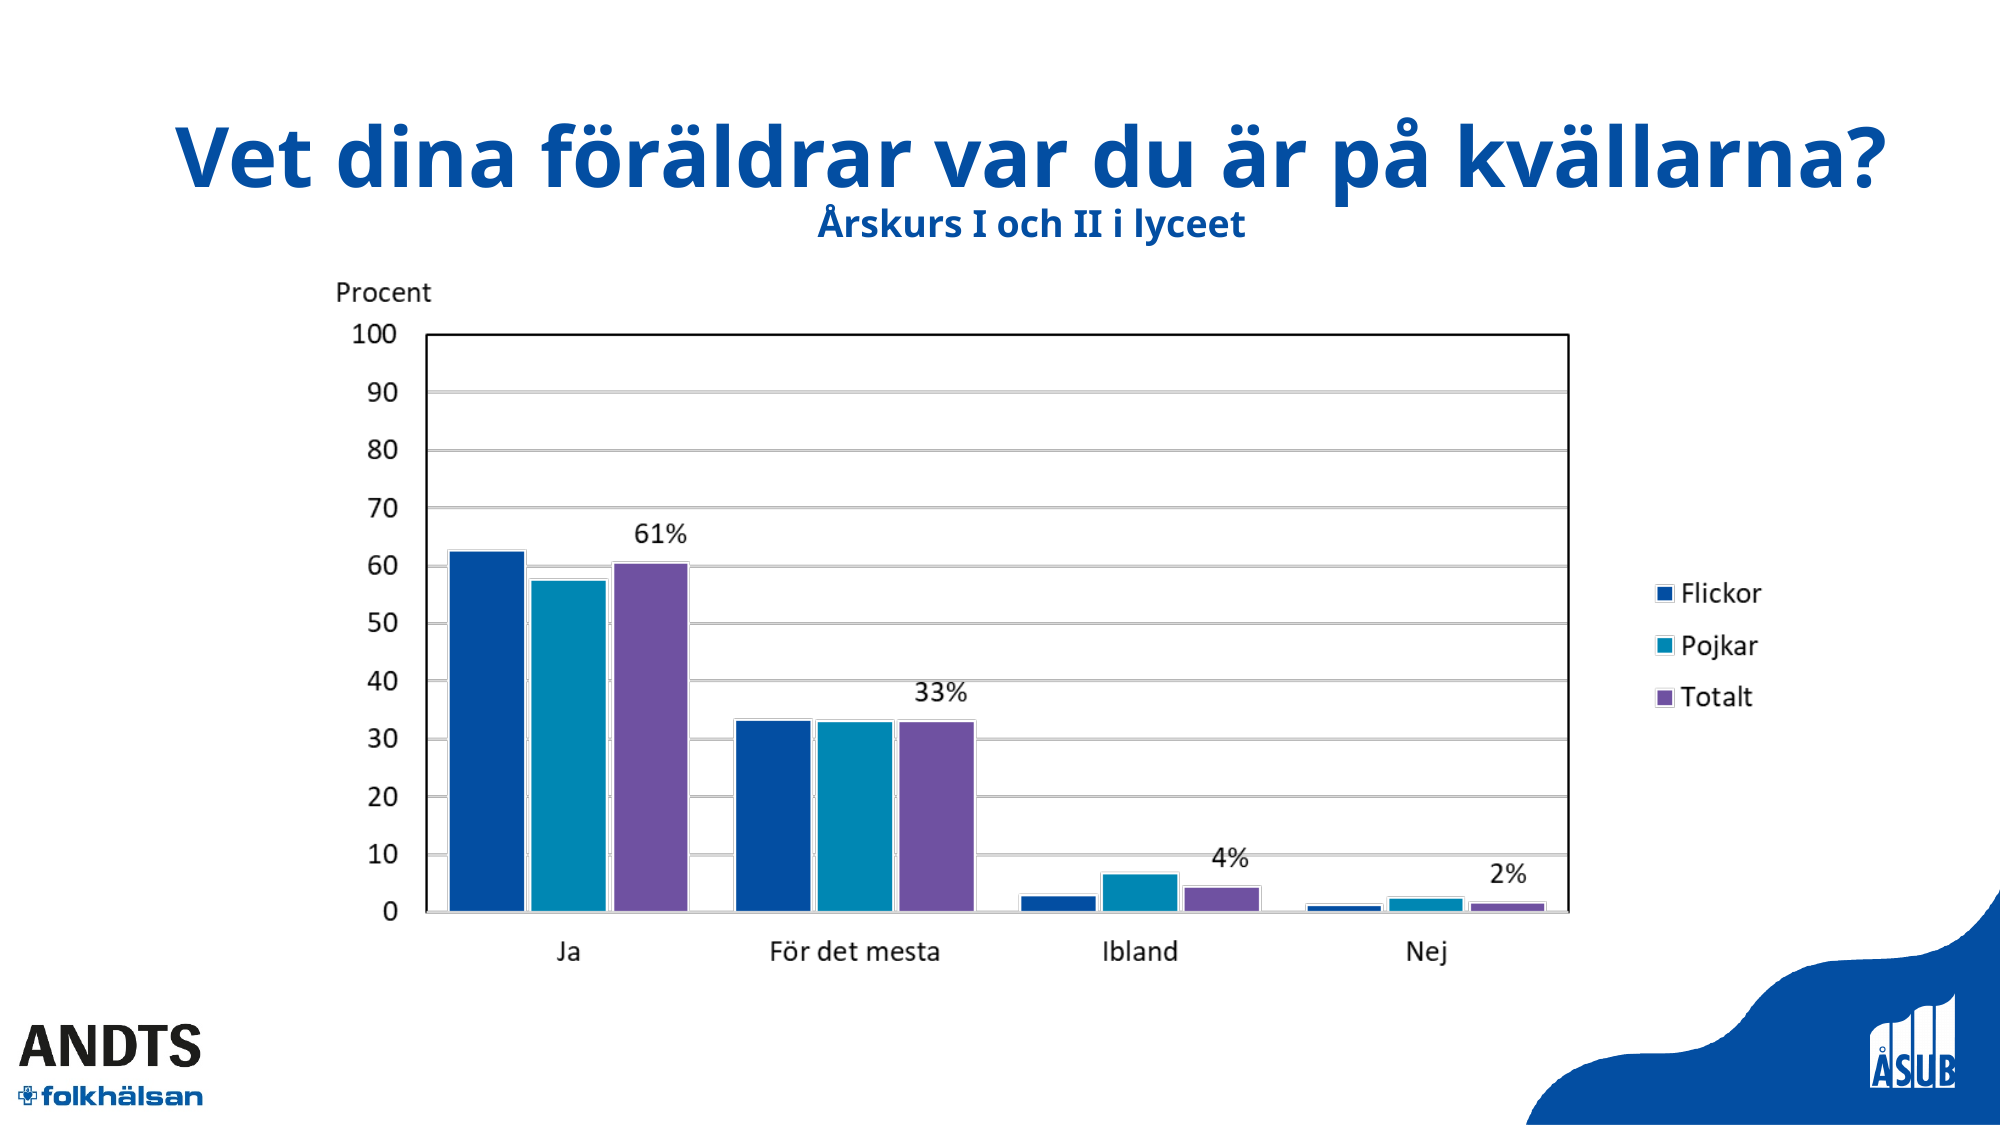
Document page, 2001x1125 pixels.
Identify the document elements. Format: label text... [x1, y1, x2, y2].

title Vet dina föräldrar var du är på kvällarna? Årskurs I och II i lyceet [125, 107, 1939, 279]
picture [0, 1001, 220, 1125]
picture [317, 263, 2000, 1125]
